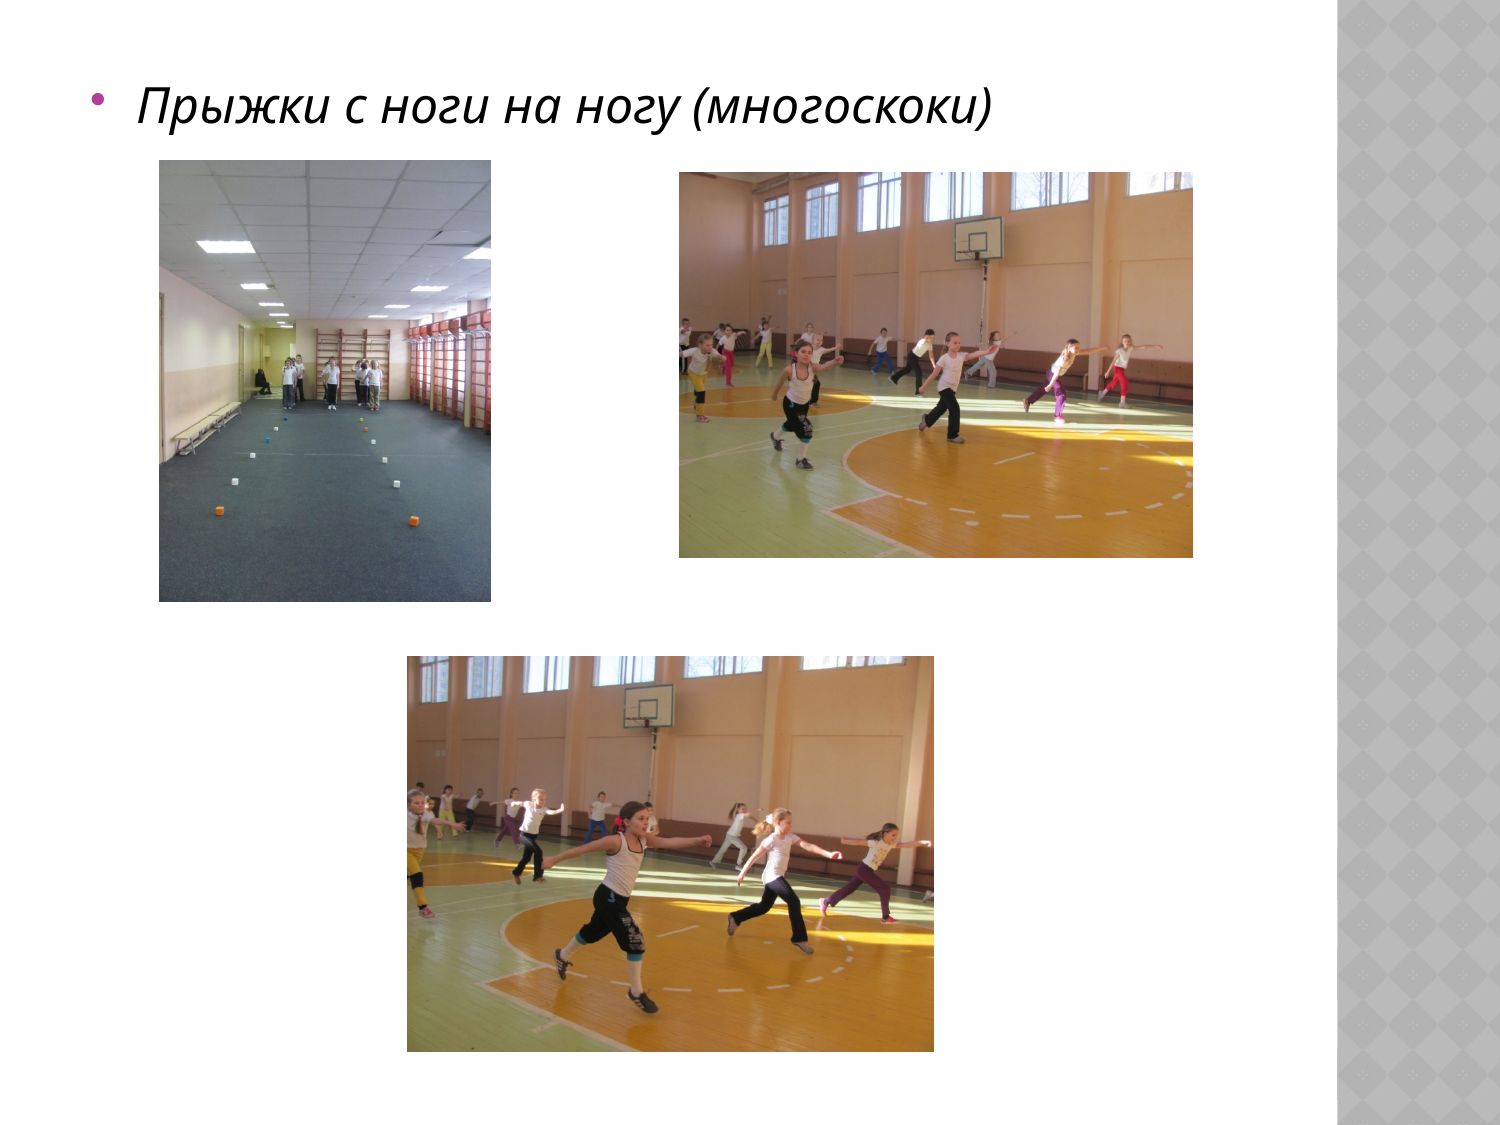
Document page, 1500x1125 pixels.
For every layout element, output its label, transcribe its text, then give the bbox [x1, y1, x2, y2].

picture [678, 172, 1194, 559]
list Прыжки с ноги на ногу (многоскоки) [76, 66, 1265, 1048]
picture [407, 656, 934, 1052]
picture [158, 160, 491, 603]
